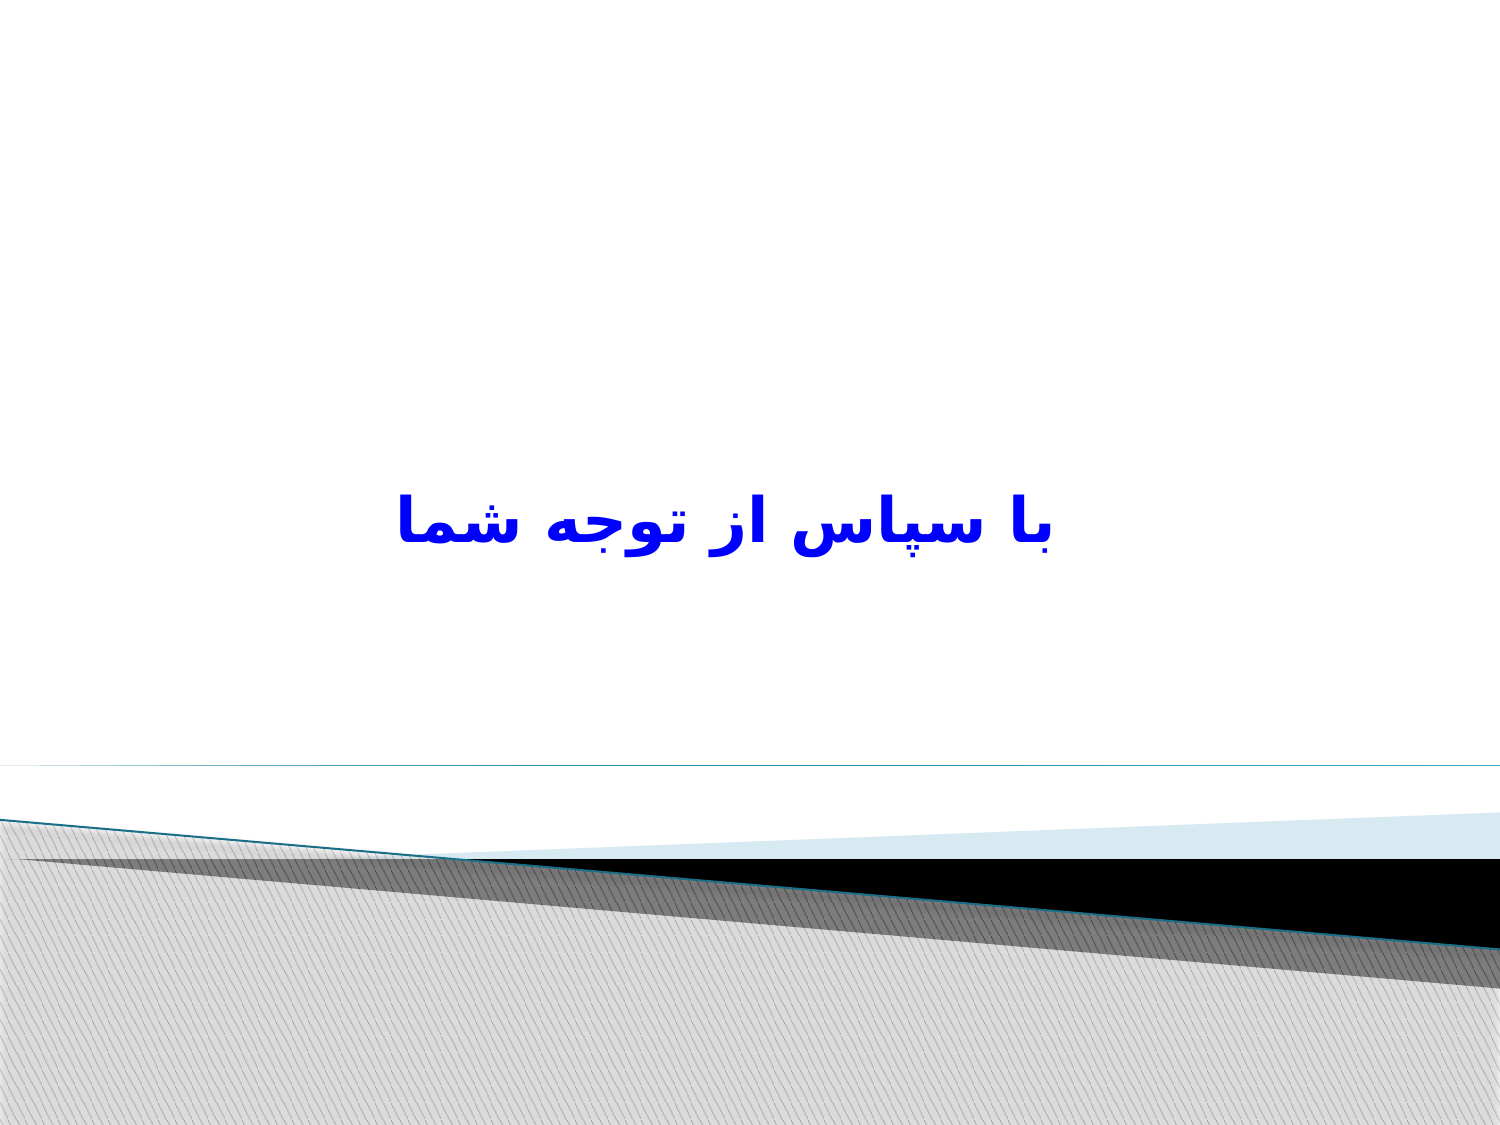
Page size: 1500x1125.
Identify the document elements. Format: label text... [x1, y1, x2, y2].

picture [5, 859, 1500, 989]
title با سپاس از توجه شما [88, 302, 1364, 563]
